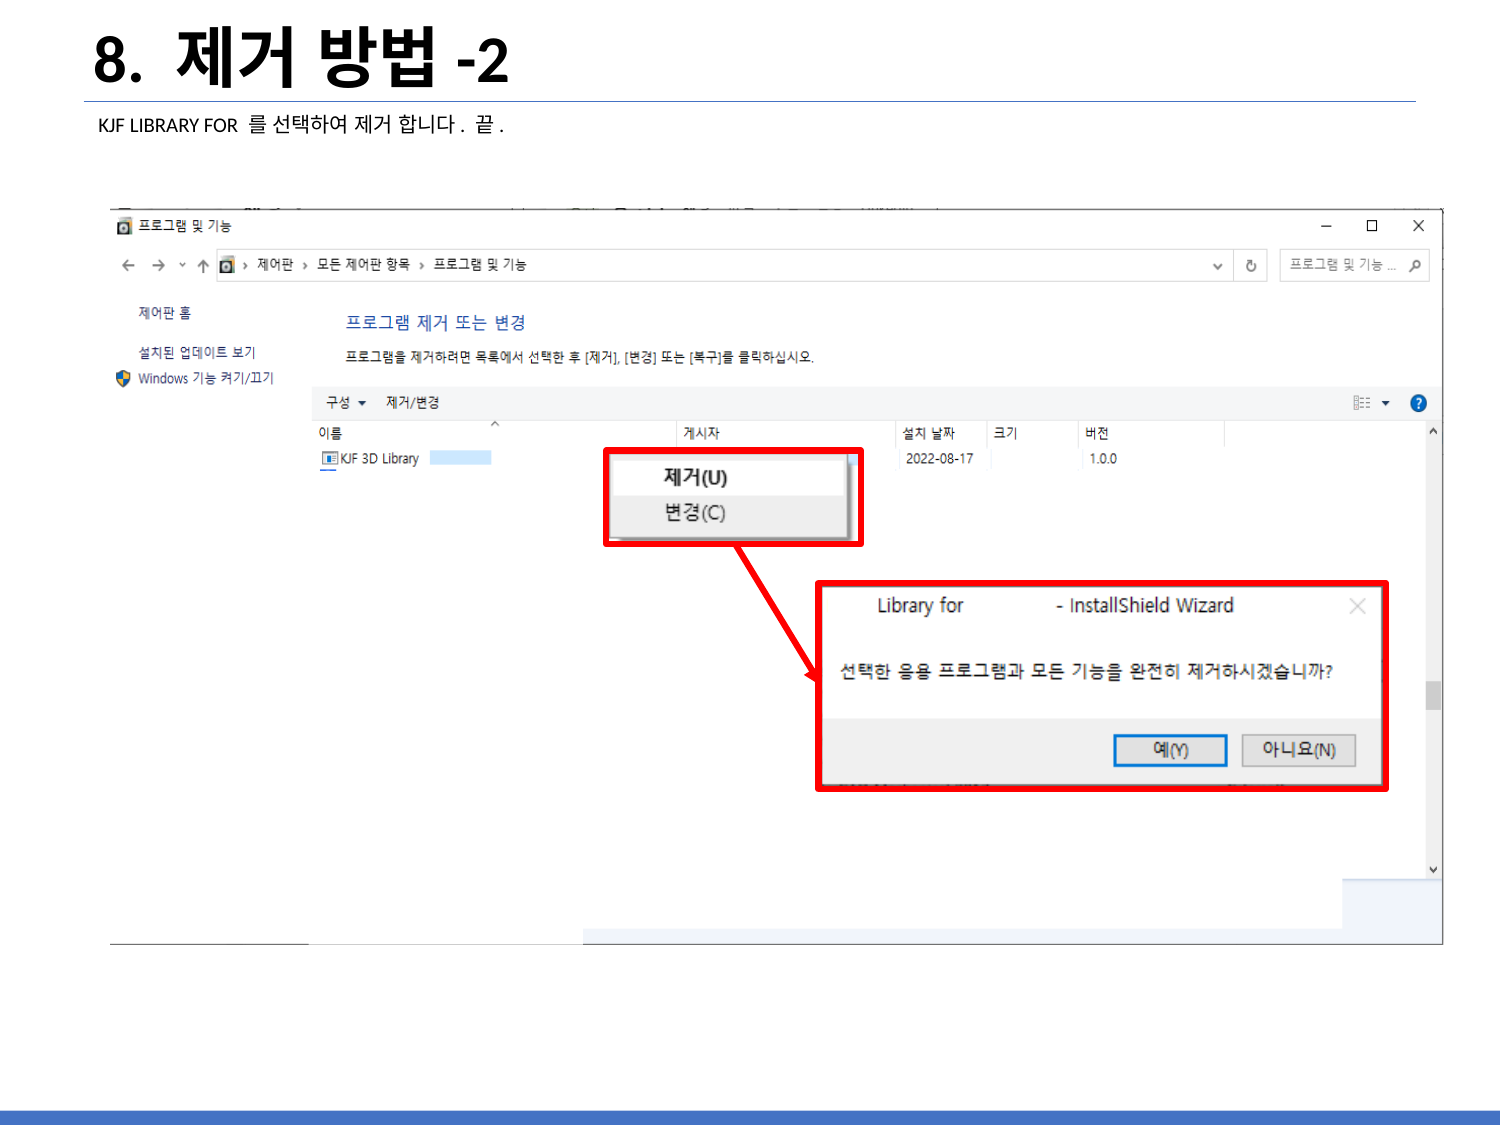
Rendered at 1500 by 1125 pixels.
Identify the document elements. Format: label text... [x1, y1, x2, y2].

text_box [733, 542, 822, 687]
text_box KJF LIBRARY FOR 를 선택하여 제거 합니다. 끝. [83, 104, 1444, 144]
text_box 8. 제거 방법-2 [78, 8, 526, 103]
text_box [0, 1109, 1500, 1125]
picture [110, 208, 1444, 945]
